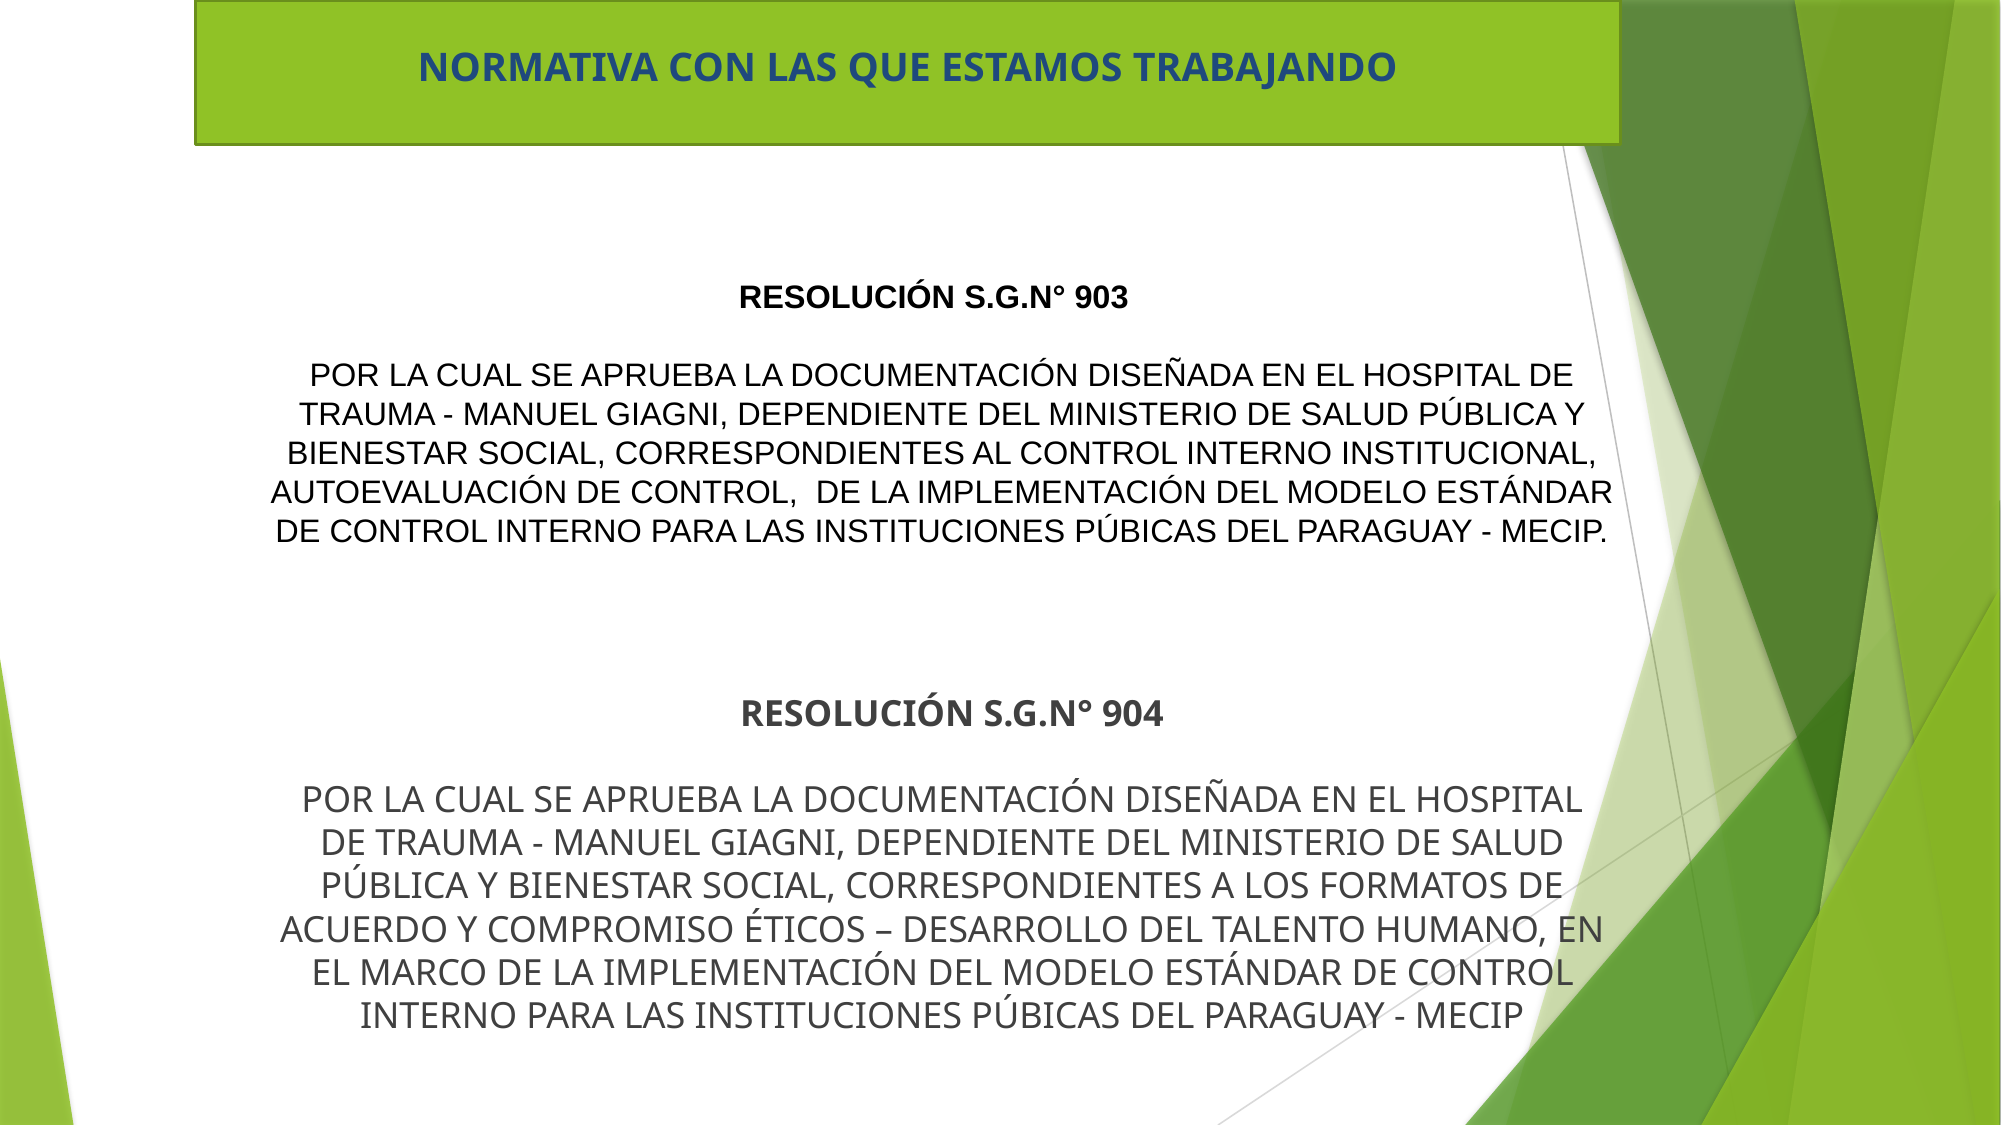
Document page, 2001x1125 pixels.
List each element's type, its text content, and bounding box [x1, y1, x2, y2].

text_box NORMATIVA CON LAS QUE ESTAMOS TRABAJANDO [194, 0, 1622, 146]
list RESOLUCIÓN S.G.N° 904 POR LA CUAL SE APRUEBA LA DOCUMENTACIÓN DISEÑADA EN EL HOSPITAL DE TRAUMA - MANUEL GIAGNI, DEPENDIENTE DEL MINISTERIO DE SALUD PÚBLICA Y BIENESTAR SOCIAL, CORRESPONDIENTES A LOS FORMATOS DE ACUERDO Y COMPROMISO ÉTICOS – DESARROLLO DEL TALENTO HUMANO, EN EL MARCO DE LA IMPLEMENTACIÓN DEL MODELO ESTÁNDAR DE CONTROL INTERNO PARA LAS INSTITUCIONES PÚBICAS DEL PARAGUAY - MECIP [265, 683, 1621, 1075]
title RESOLUCIÓN S.G.N° 903 POR LA CUAL SE APRUEBA LA DOCUMENTACIÓN DISEÑADA EN EL HOSPITAL DE TRAUMA - MANUEL GIAGNI, DEPENDIENTE DEL MINISTERIO DE SALUD PÚBLICA Y BIENESTAR SOCIAL, CORRESPONDIENTES AL CONTROL INTERNO INSTITUCIONAL, AUTOEVALUACIÓN DE CONTROL, DE LA IMPLEMENTACIÓN DEL MODELO ESTÁNDAR DE CONTROL INTERNO PARA LAS INSTITUCIONES PÚBICAS DEL PARAGUAY - MECIP. [237, 268, 1648, 683]
